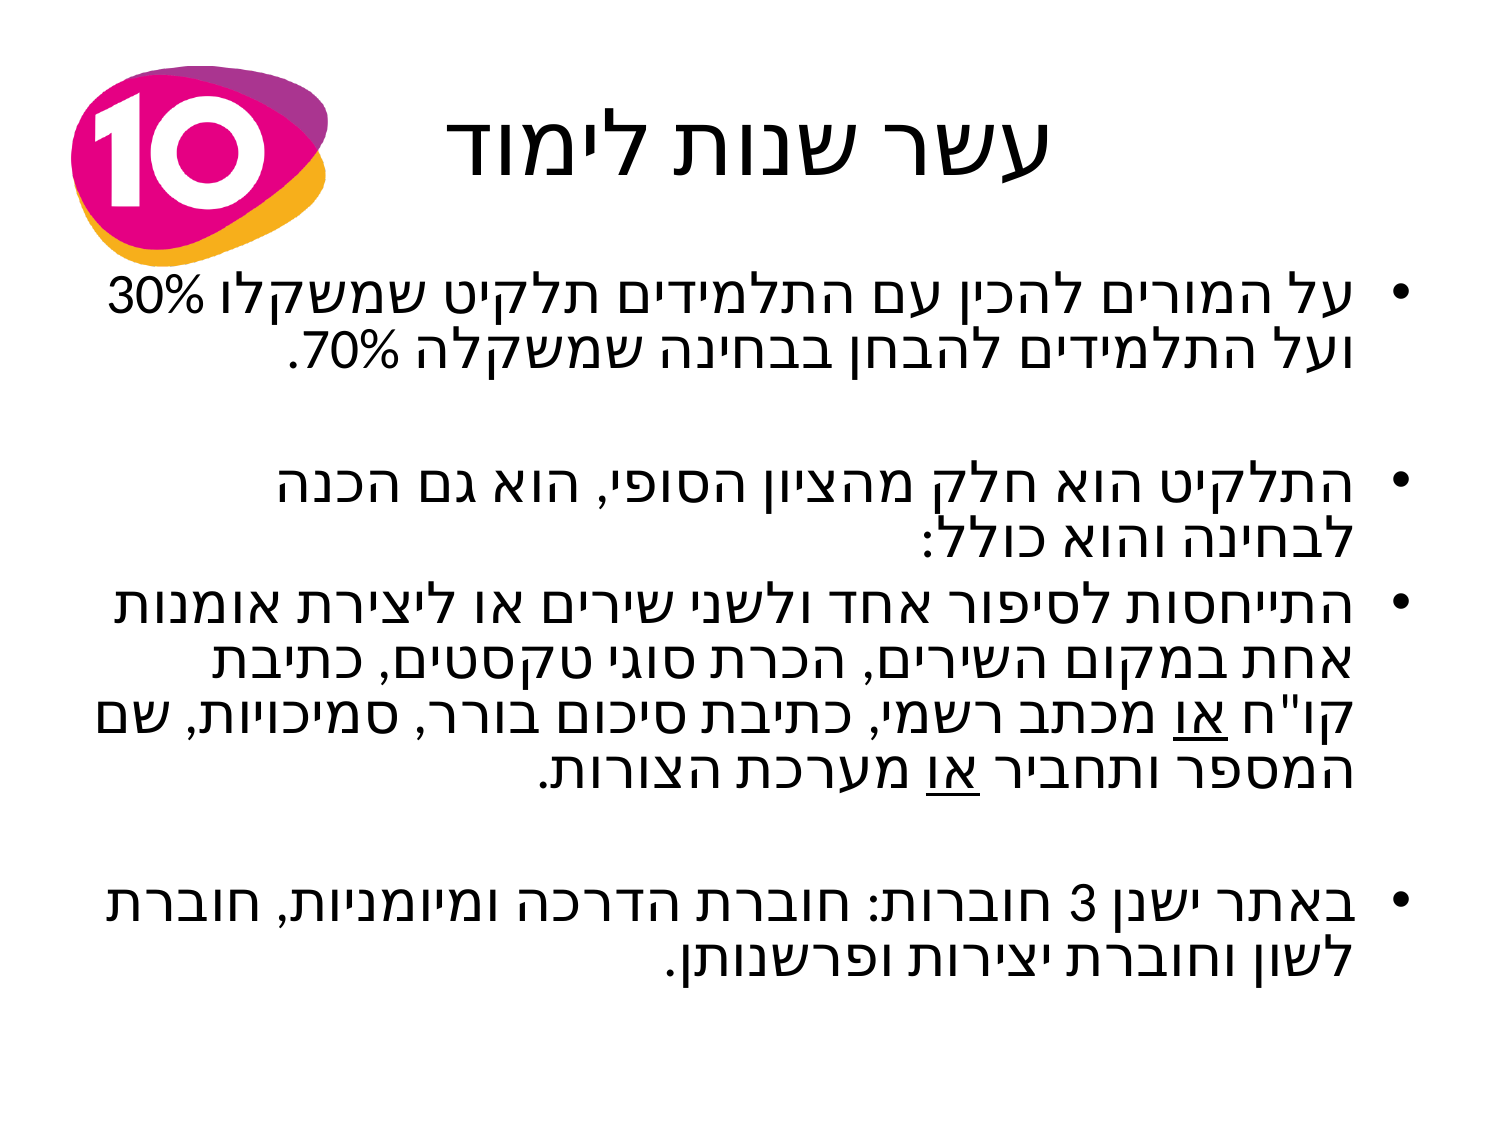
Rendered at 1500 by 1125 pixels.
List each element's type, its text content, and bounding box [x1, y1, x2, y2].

picture [64, 66, 337, 268]
list על המורים להכין עם התלמידים תלקיט שמשקלו 30% ועל התלמידים להבחן בבחינה שמשקלה 70%. התלקיט הוא חלק מהציון הסופי, הוא גם הכנה לבחינה והוא כולל: התייחסות לסיפור אחד ולשני שירים או ליצירת אומנות אחת במקום השירים, הכרת סוגי טקסטים, כתיבת קו"ח או מכתב רשמי, כתיבת סיכום בורר, סמיכויות, שם המספר ותחביר או מערכת הצורות. באתר ישנן 3 חוברות: חוברת הדרכה ומיומניות, חוברת לשון וחוברת יצירות ופרשנותן. [75, 262, 1425, 1005]
title עשר שנות לימוד [75, 45, 1425, 233]
